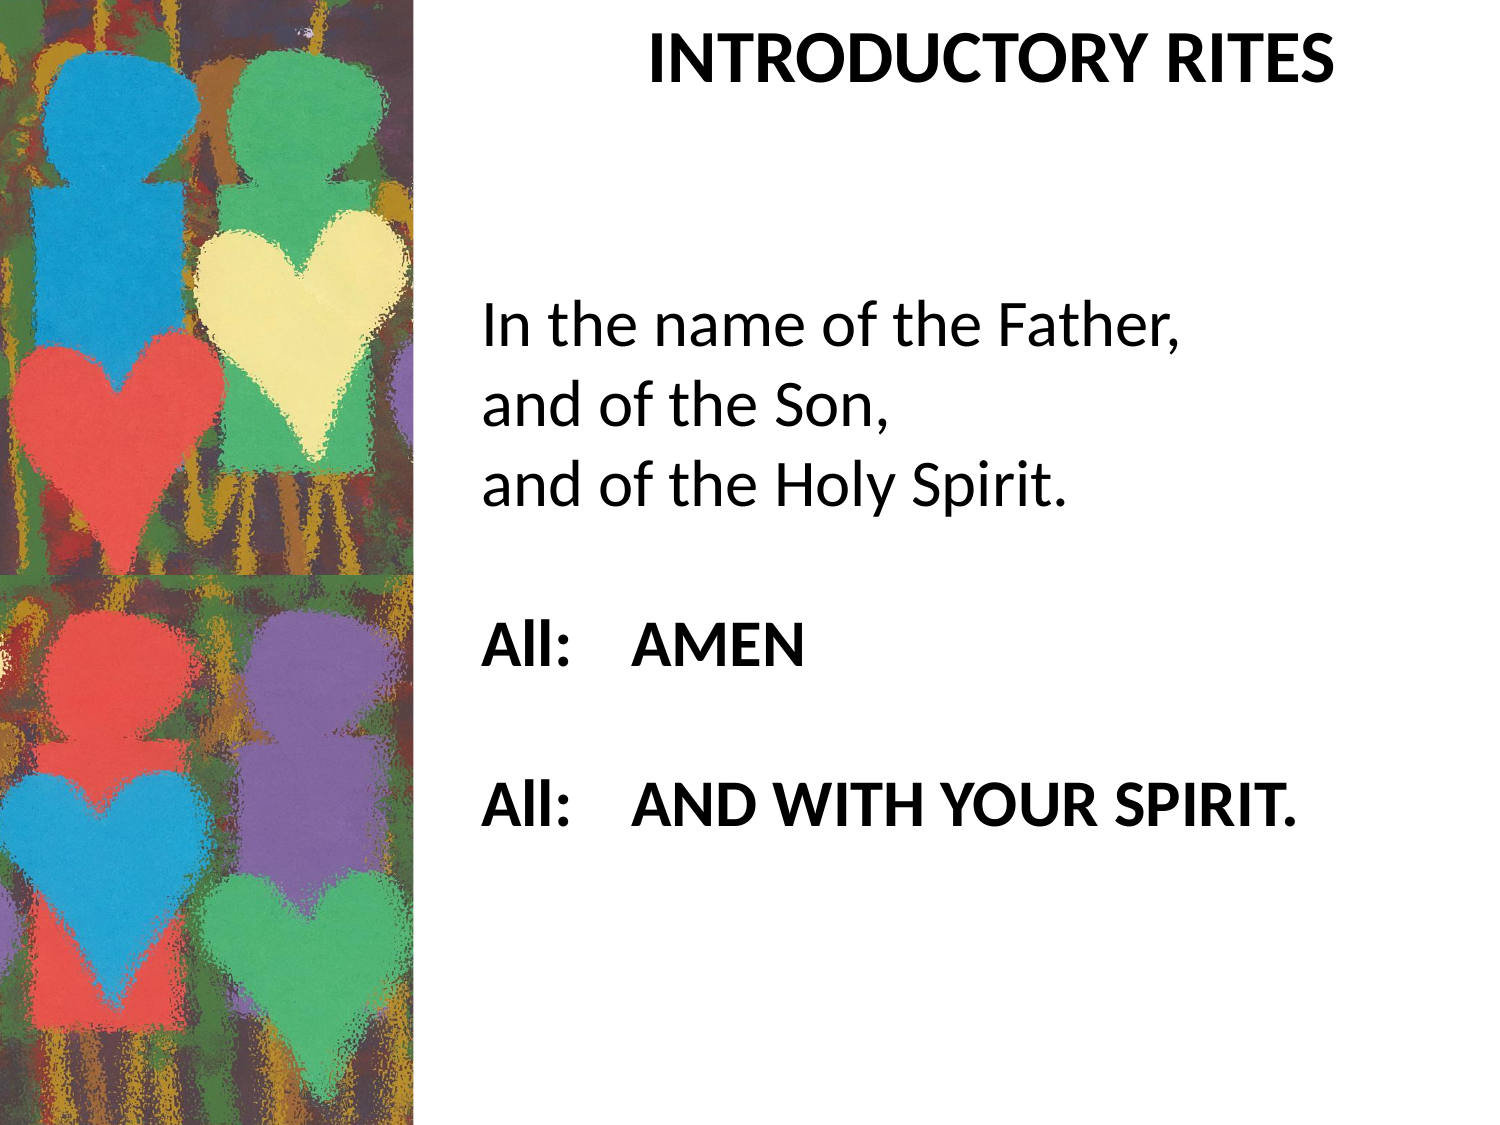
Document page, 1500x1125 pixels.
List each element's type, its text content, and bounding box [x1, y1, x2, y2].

text_box INTRODUCTORY RITES [525, 0, 1459, 105]
picture [0, 0, 414, 1125]
text_box In the name of the Father, and of the Son, and of the Holy Spirit. All: AMEN All: AND WITH YOUR SPIRIT. [466, 272, 1471, 847]
